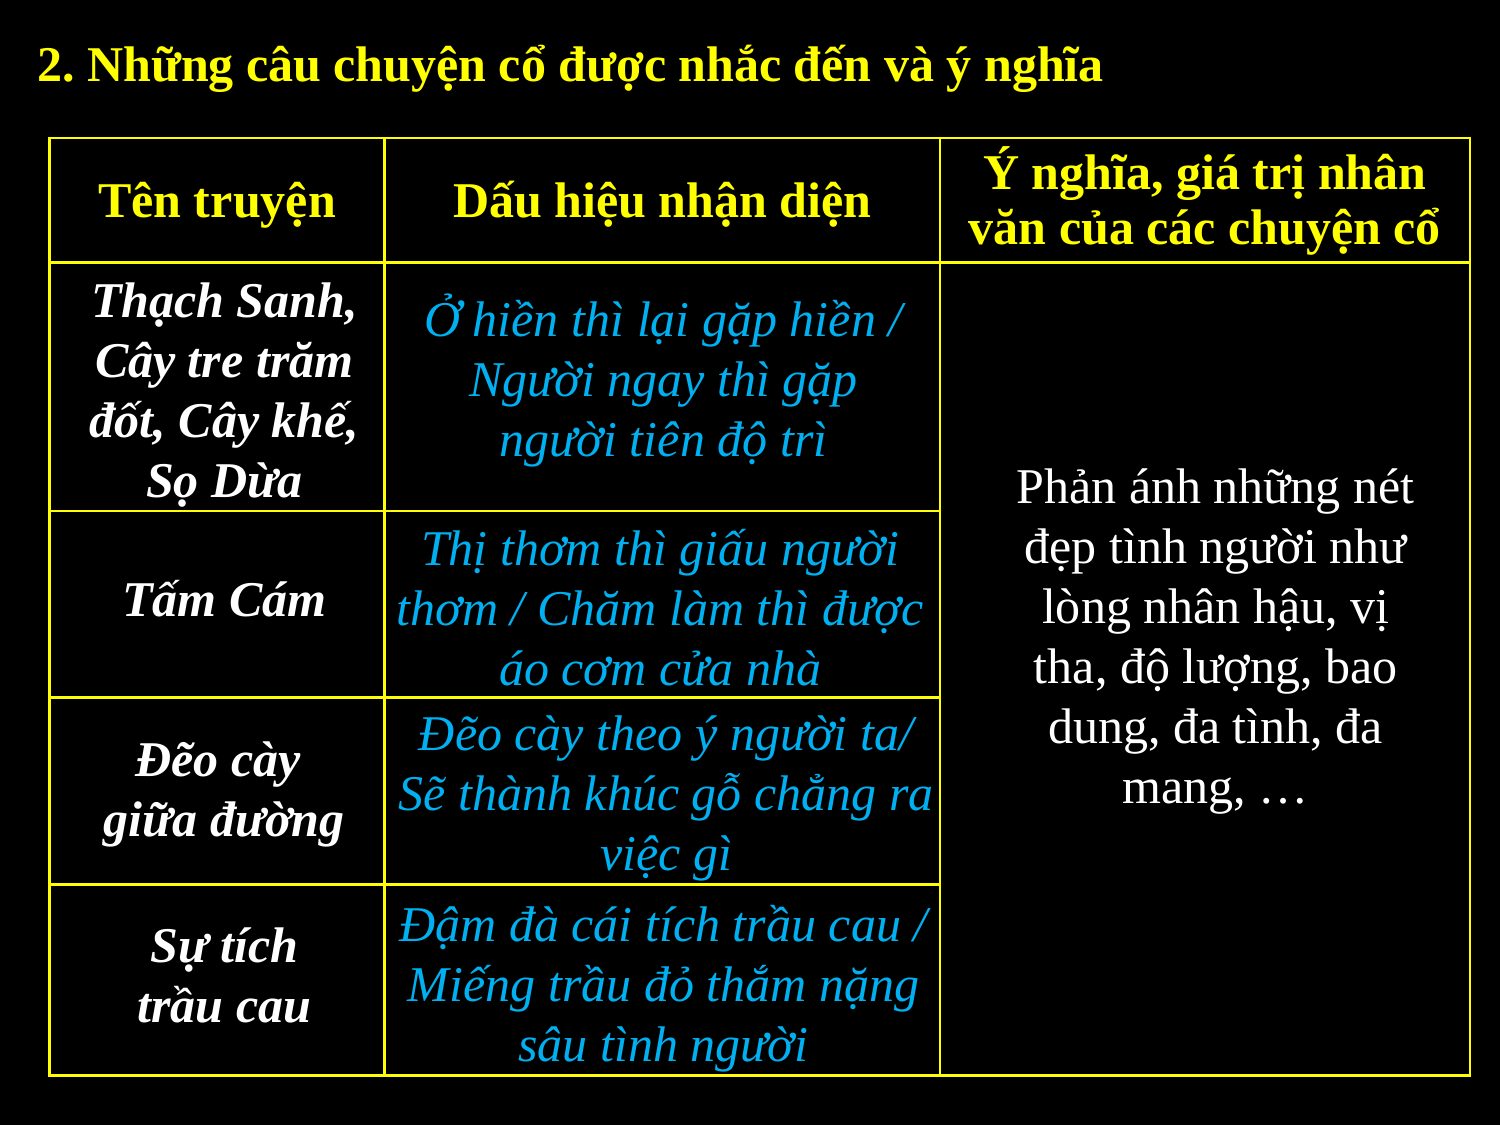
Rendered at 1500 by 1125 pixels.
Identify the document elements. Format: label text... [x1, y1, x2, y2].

table_cell [51, 512, 382, 696]
table_cell [941, 264, 1469, 1074]
text_box Đẽo cày giữa đường [77, 718, 371, 854]
text_box Sự tích trầu cau [106, 905, 343, 1041]
table_cell [51, 699, 382, 883]
table_cell [51, 264, 65, 510]
table_cell [386, 264, 939, 508]
text_box Đẽo cày theo ý người ta/ Sẽ thành khúc gỗ chẳng ra việc gì [382, 693, 951, 889]
table_header Tên truyện [51, 139, 383, 261]
text_box Thị thơm thì giấu người thơm / Chăm làm thì được áo cơm cửa nhà [382, 508, 939, 693]
text_box Phản ánh những nét đẹp tình người như lòng nhân hậu, vị tha, độ lượng, bao dung, đa tình, đa mang, … [990, 445, 1441, 821]
table_cell [51, 886, 379, 1074]
text_box Ở hiền thì lại gặp hiền / Người ngay thì gặp người tiên độ trì [399, 278, 928, 474]
text_box Tấm Cám [89, 559, 360, 635]
text_box Đậm đà cái tích trầu cau / Miếng trầu đỏ thắm nặng sâu tình người [379, 883, 948, 1079]
table_header Ý nghĩa, giá trị nhân văn của các chuyện cổ [941, 139, 1469, 261]
table_header Dấu hiệu nhận diện [386, 139, 939, 261]
text_box 2. Những câu chuyện cổ được nhắc đến và ý nghĩa [22, 24, 1187, 99]
text_box Thạch Sanh, Cây tre trăm đốt, Cây khế, Sọ Dừa [65, 260, 384, 516]
